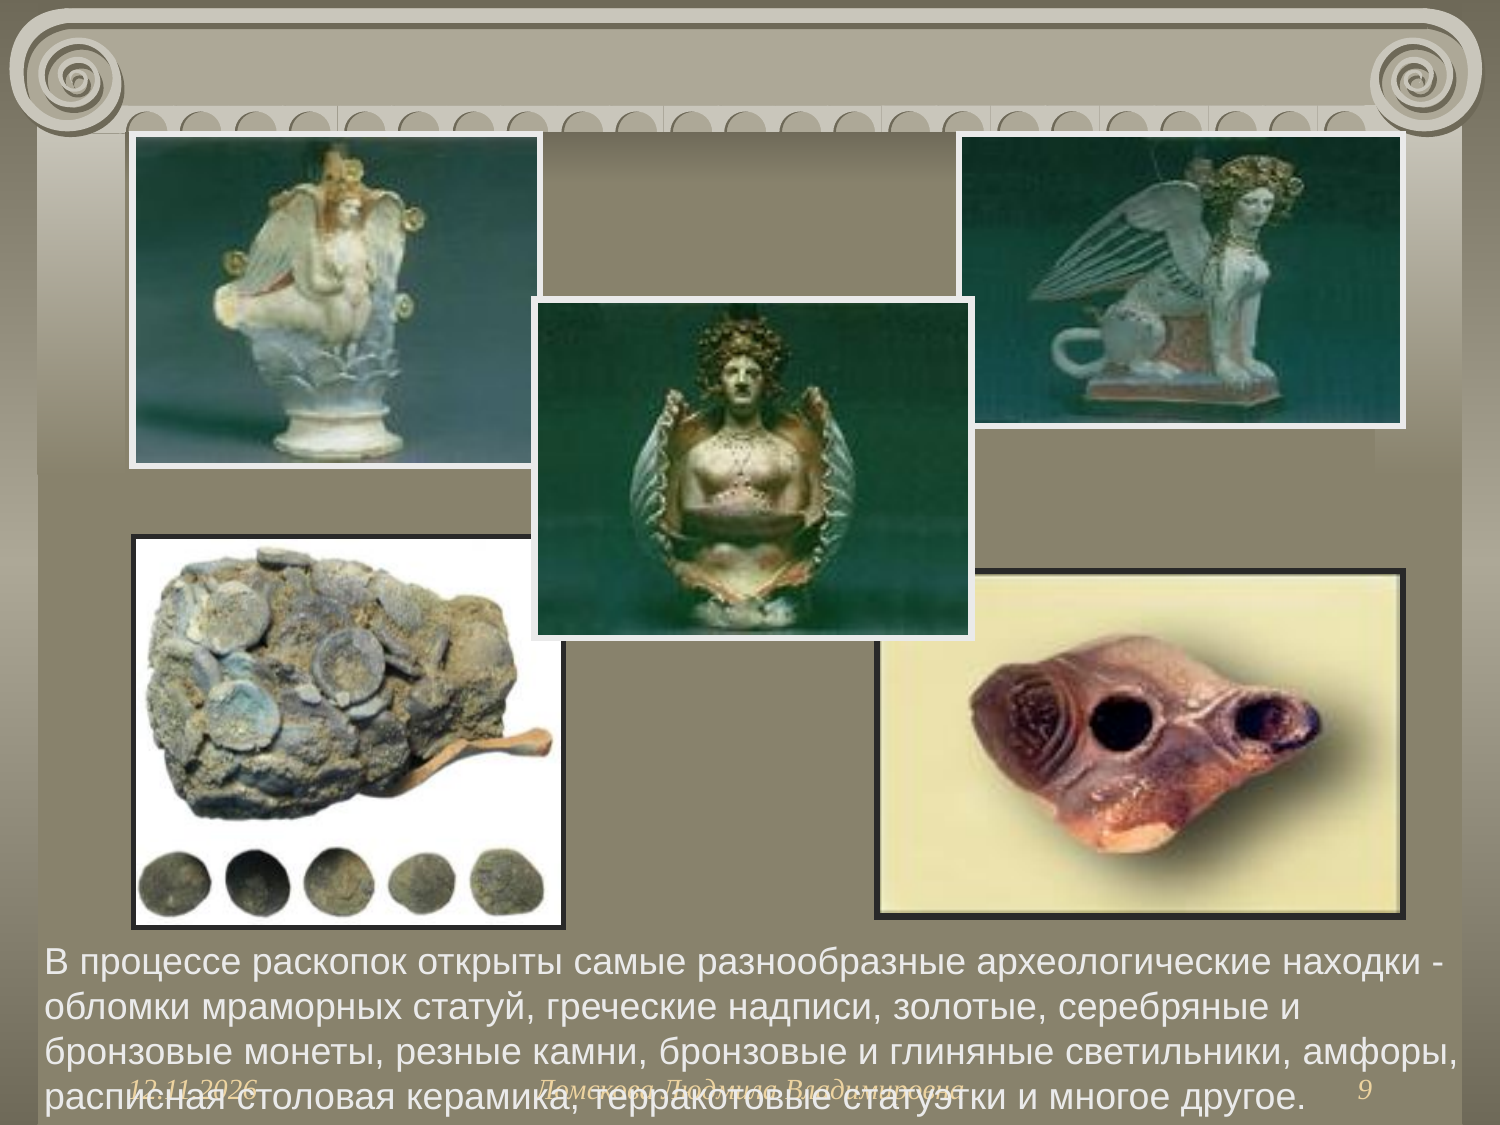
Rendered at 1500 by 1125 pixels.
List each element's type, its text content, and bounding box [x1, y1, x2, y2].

text_box В процессе раскопок открыты самые разнообразные археологические находки - обломки мраморных статуй, греческие надписи, золотые, серебряные и бронзовые монеты, резные камни, бронзовые и глиняные светильники, амфоры, расписная столовая керамика, терракотовые статуэтки и многое другое. [29, 929, 1500, 1125]
picture [135, 136, 1400, 926]
